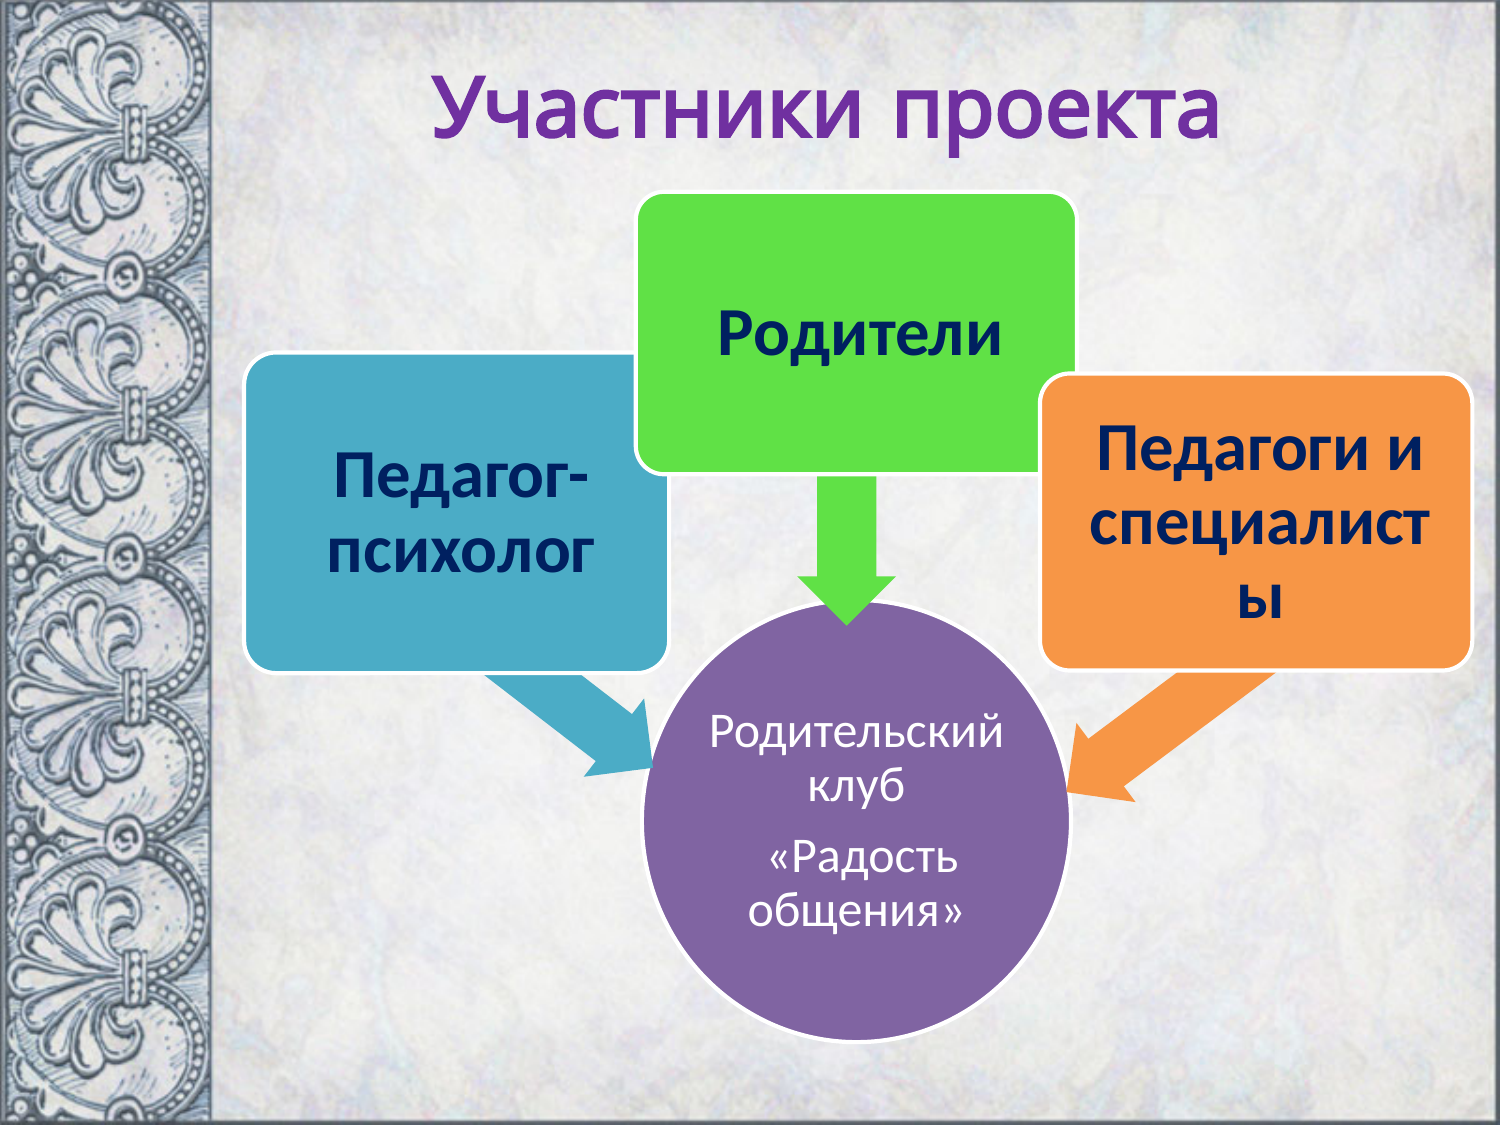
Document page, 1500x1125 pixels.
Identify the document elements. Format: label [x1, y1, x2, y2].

picture [0, 0, 1500, 1125]
text_box [265, 219, 1451, 1015]
